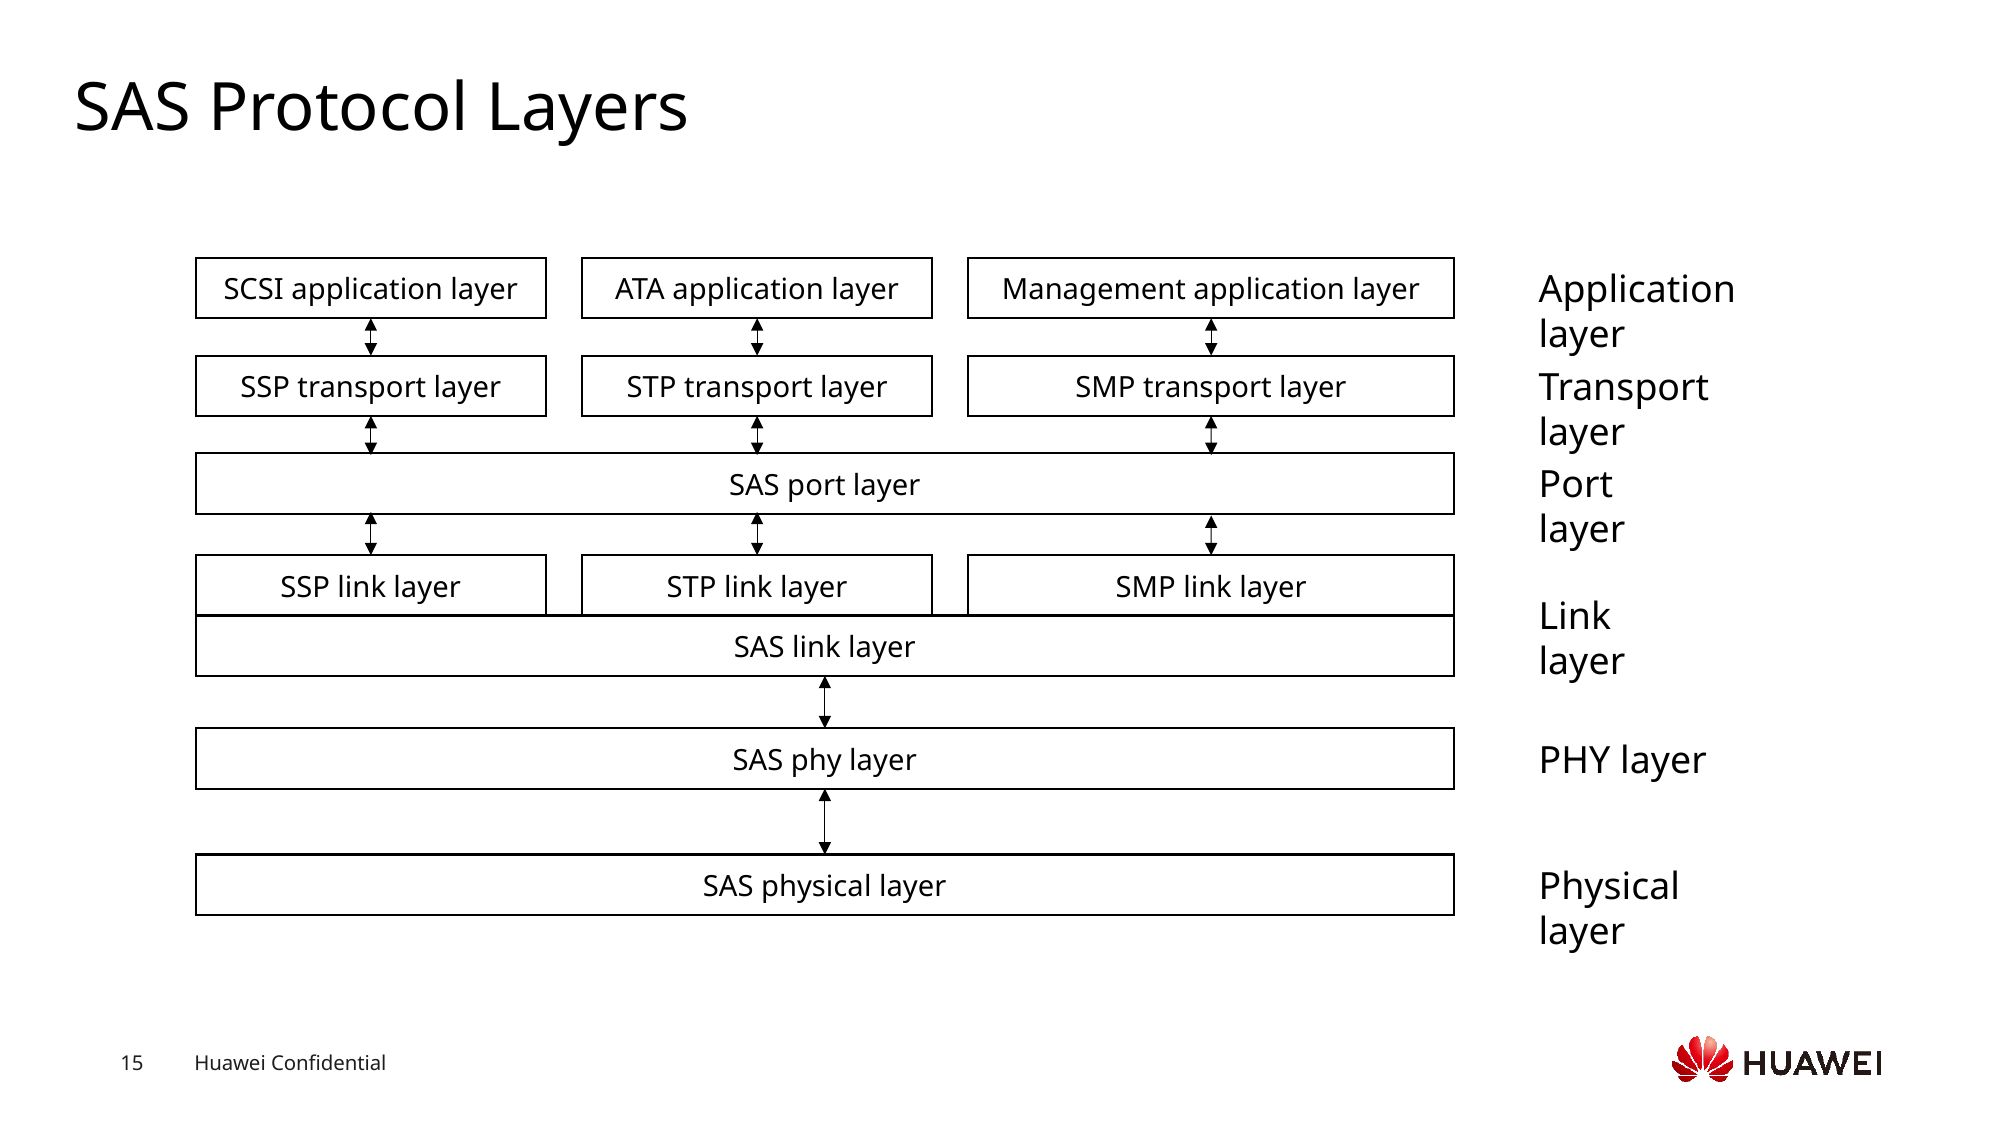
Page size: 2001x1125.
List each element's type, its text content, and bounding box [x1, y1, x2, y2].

text_box STP link layer [581, 554, 933, 614]
text_box Management application layer [967, 257, 1455, 319]
text_box SAS port layer [195, 452, 1455, 515]
text_box Link layer [1523, 584, 1722, 646]
text_box STP transport layer [581, 355, 933, 417]
text_box Port layer [1523, 453, 1722, 514]
text_box SAS phy layer [195, 727, 1455, 790]
text_box Application layer [1523, 257, 1845, 319]
text_box SAS physical layer [195, 853, 1455, 916]
text_box SSP link layer [195, 554, 547, 614]
title SAS Protocol Layers [74, 73, 1928, 155]
text_box ATA application layer [581, 257, 933, 319]
text_box SMP link layer [967, 554, 1455, 614]
text_box SMP transport layer [967, 355, 1455, 417]
text_box SAS link layer [195, 614, 1455, 677]
text_box SSP transport layer [195, 355, 547, 417]
text_box SCSI application layer [195, 257, 547, 319]
text_box Physical layer [1523, 854, 1787, 915]
picture [1672, 1036, 1881, 1082]
text_box Transport layer [1523, 355, 1817, 416]
text_box PHY layer [1523, 728, 1722, 789]
